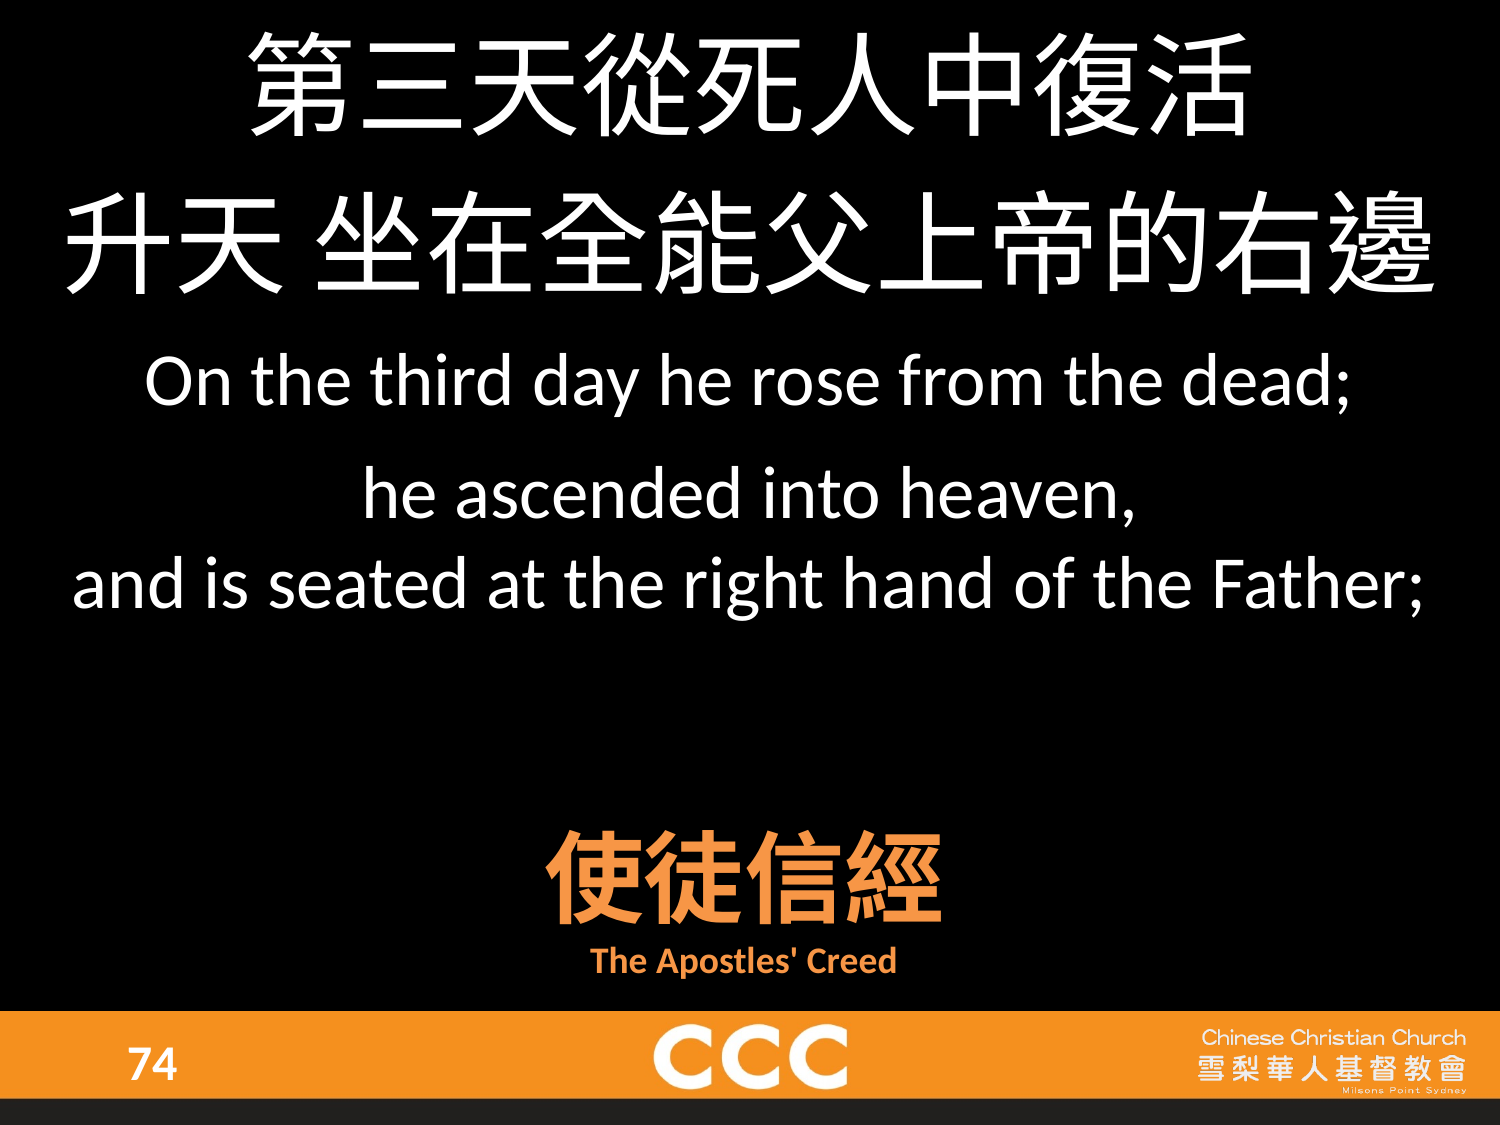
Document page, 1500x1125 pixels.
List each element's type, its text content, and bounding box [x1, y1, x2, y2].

picture [0, 1011, 1500, 1125]
text_box 第三天從死人中復活 升天 坐在全能父上帝的右邊 On the third day he rose from the dead; he ascended into heaven, and is seated at the right hand of the Father; [23, 7, 1477, 764]
text_box 使徒信經 The Apostles' Creed [369, 808, 1120, 988]
slide_number 74 [112, 1023, 195, 1084]
